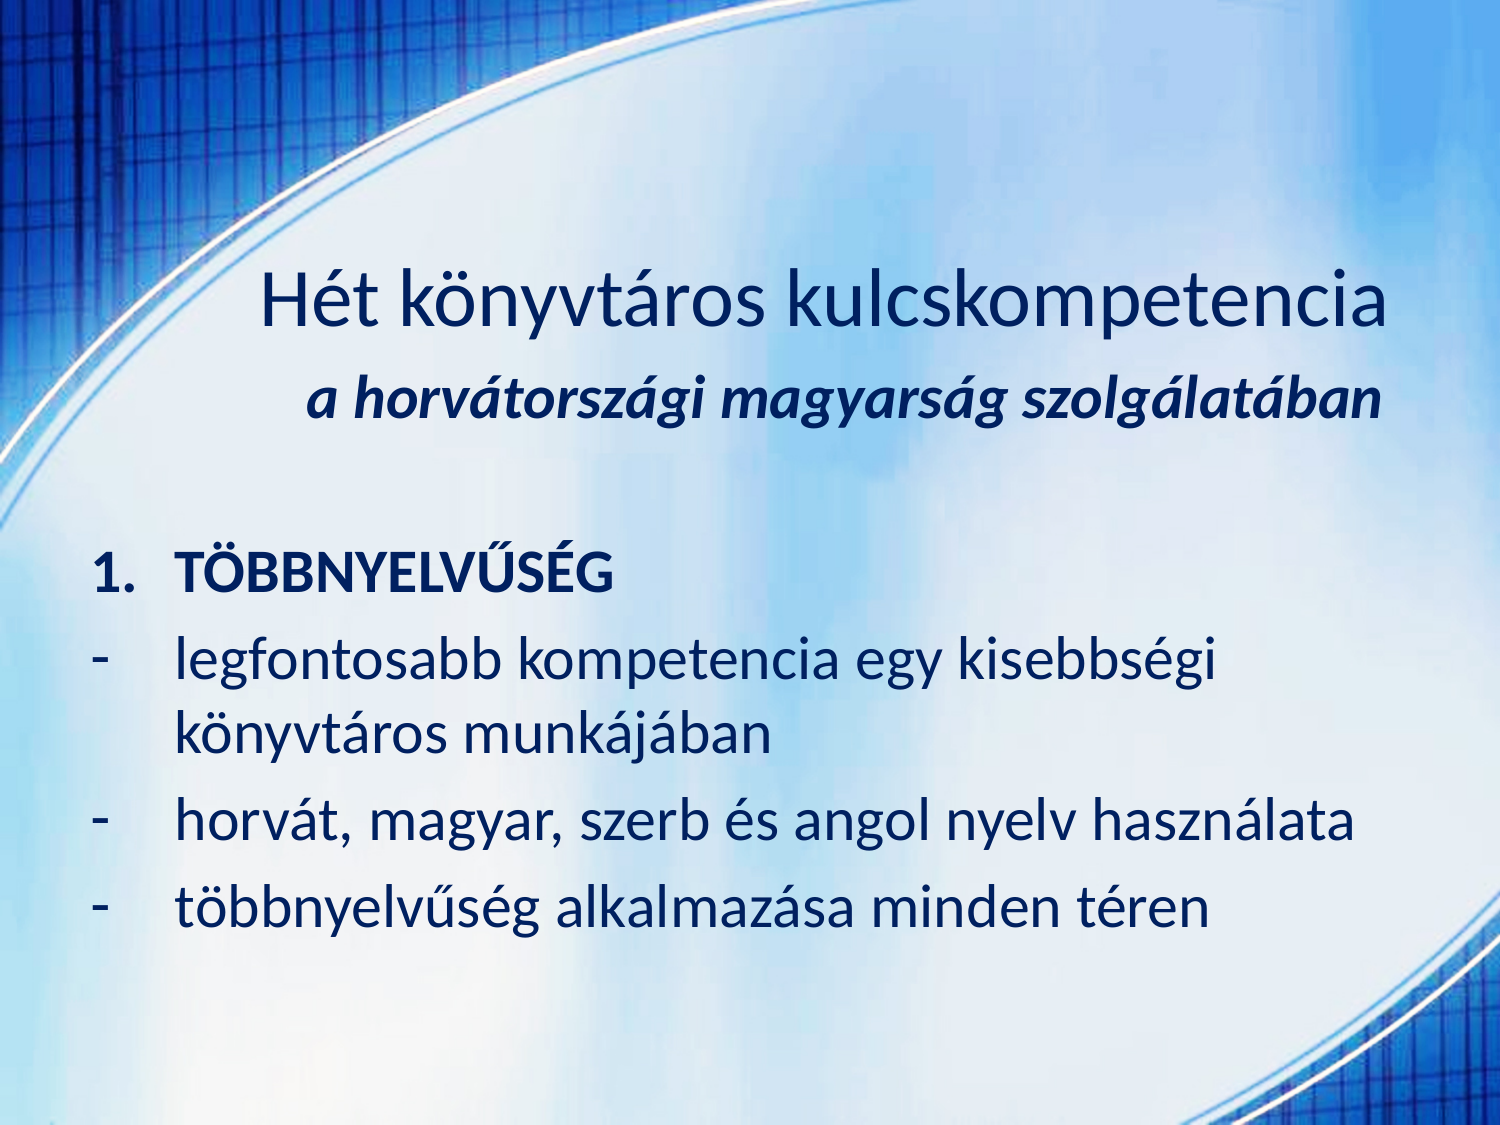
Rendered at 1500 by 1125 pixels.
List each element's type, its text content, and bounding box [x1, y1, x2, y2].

picture [0, 0, 1500, 1125]
list a horvátországi magyarság szolgálatában 1. TÖBBNYELVŰSÉG legfontosabb kompetencia egy kisebbségi könyvtáros munkájában horvát, magyar, szerb és angol nyelv használata többnyelvűség alkalmazása minden téren [75, 262, 1425, 1005]
title Hét könyvtáros kulcskompetencia [150, 199, 1500, 387]
